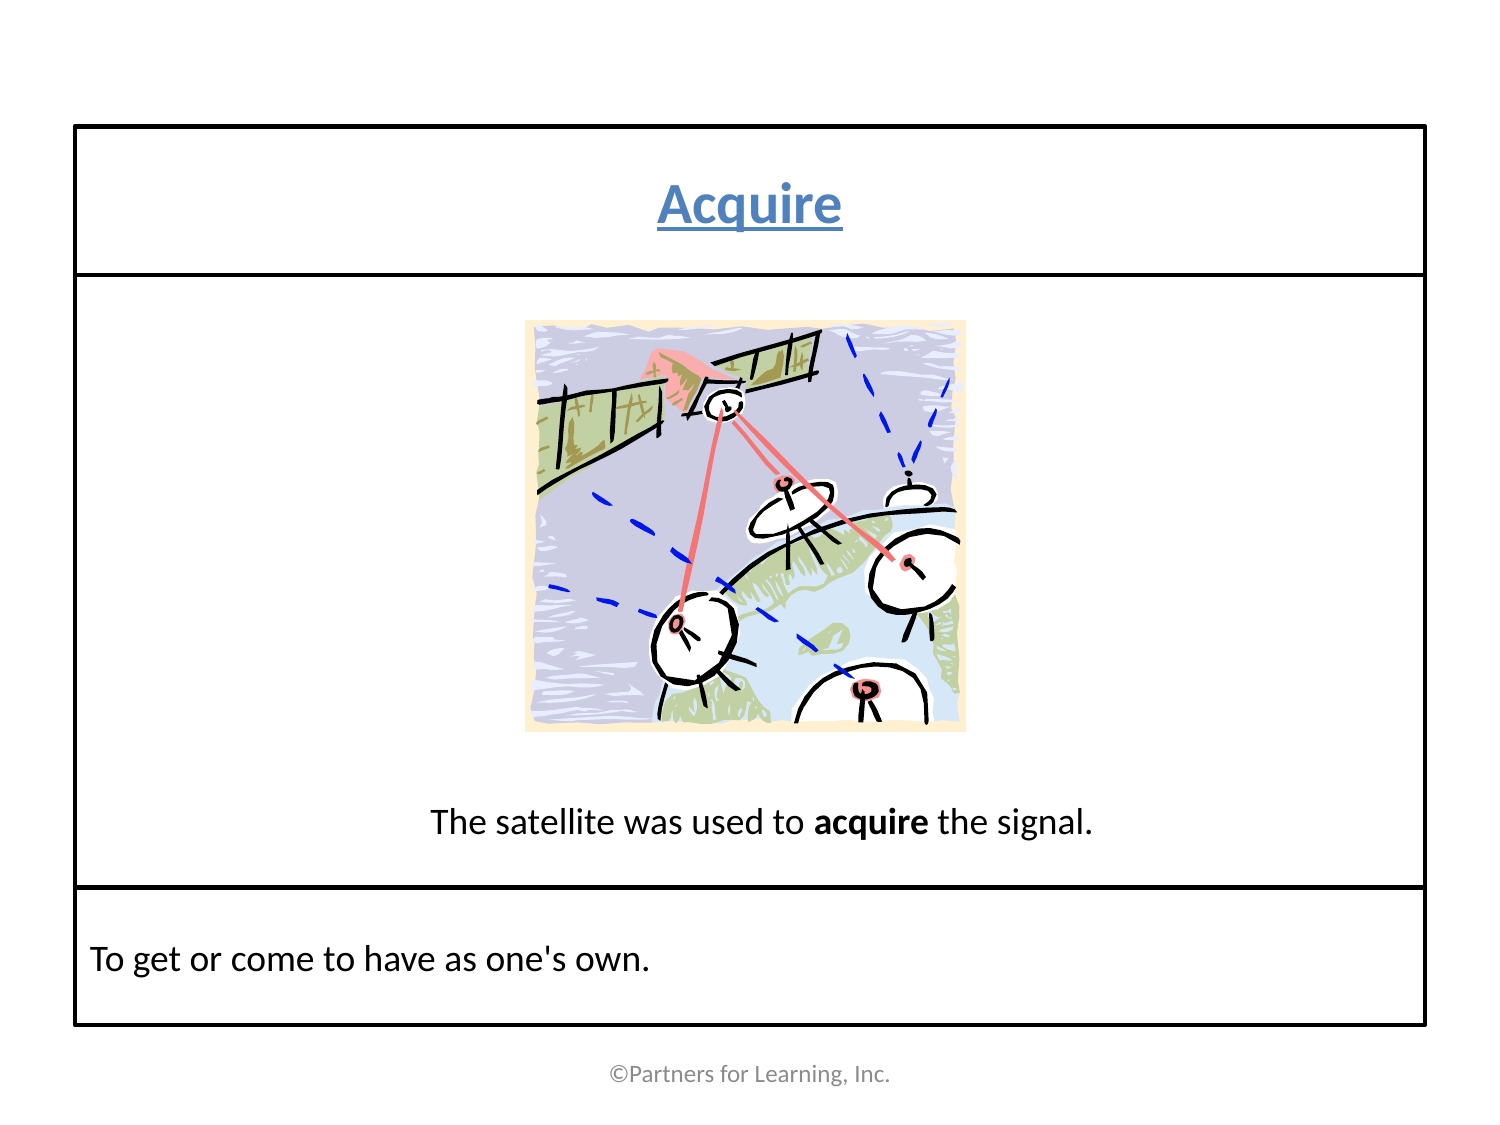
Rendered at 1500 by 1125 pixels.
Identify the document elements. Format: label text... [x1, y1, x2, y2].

footer ©Partners for Learning, Inc. [512, 1042, 988, 1103]
list Acquire [75, 125, 1425, 275]
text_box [412, 313, 1113, 851]
list To get or come to have as one's own. [75, 887, 1425, 1025]
